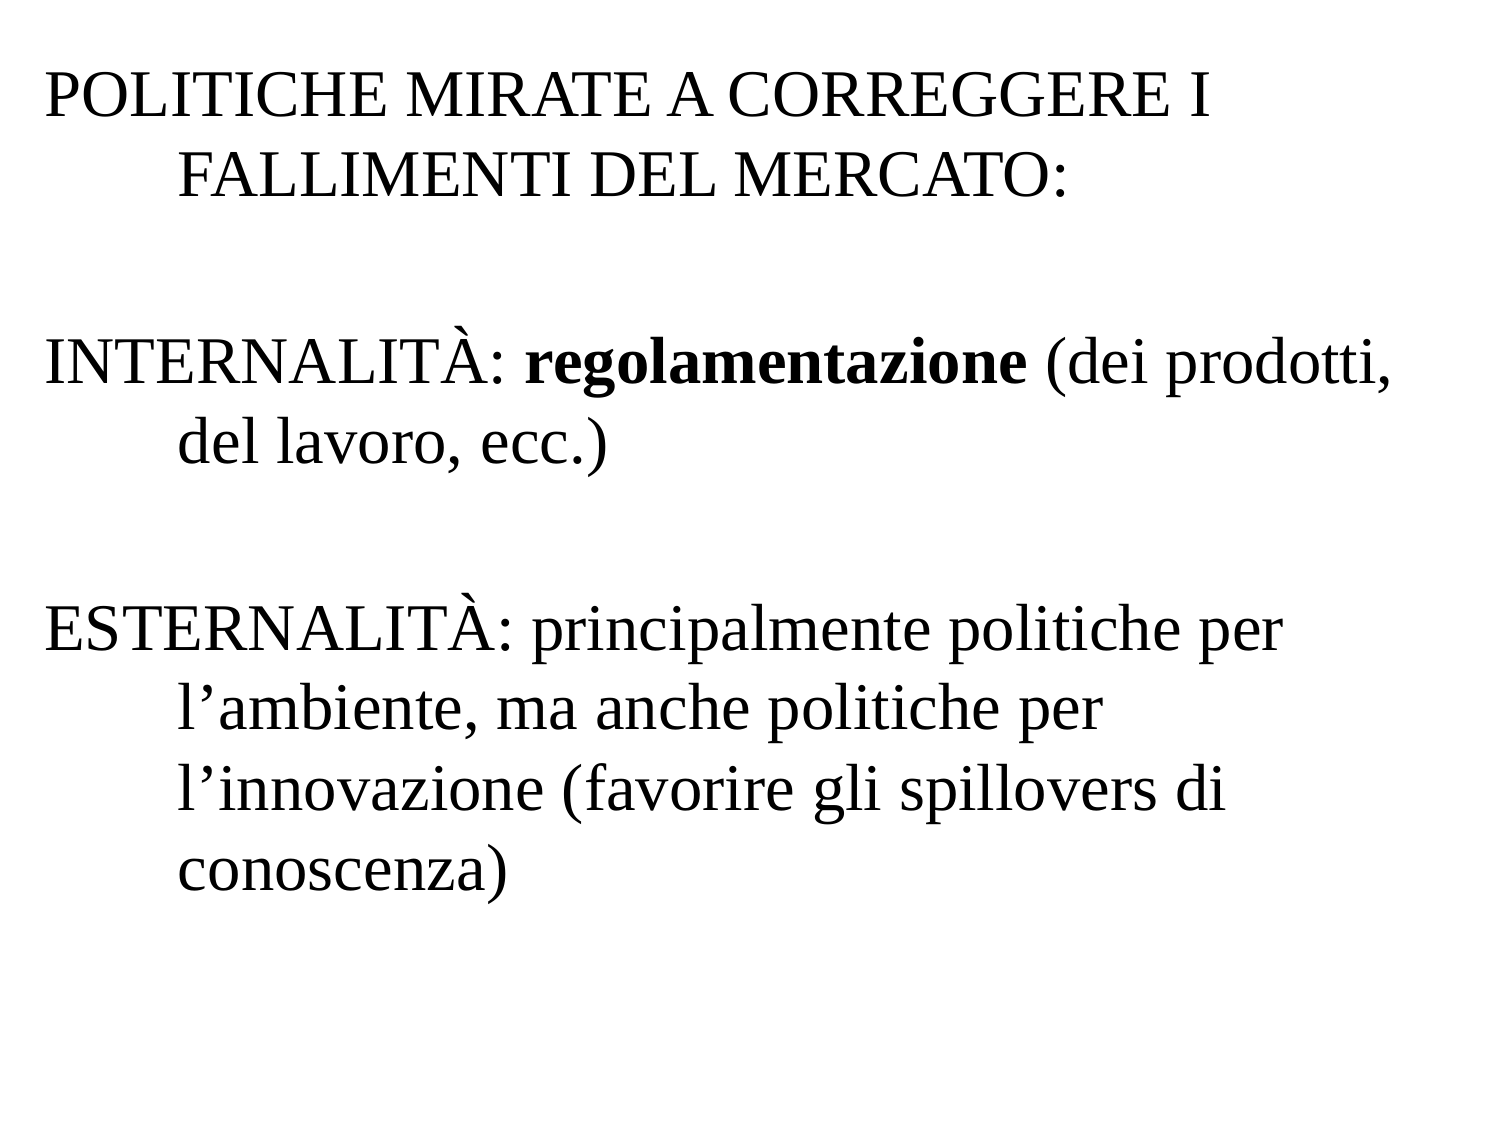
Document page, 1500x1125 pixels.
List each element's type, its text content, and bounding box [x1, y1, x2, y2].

list POLITICHE MIRATE A CORREGGERE I FALLIMENTI DEL MERCATO: INTERNALITÀ: regolamentazione (dei prodotti, del lavoro, ecc.) ESTERNALITÀ: principalmente politiche per l’ambiente, ma anche politiche per l’innovazione (favorire gli spillovers di conoscenza) [29, 42, 1459, 1095]
